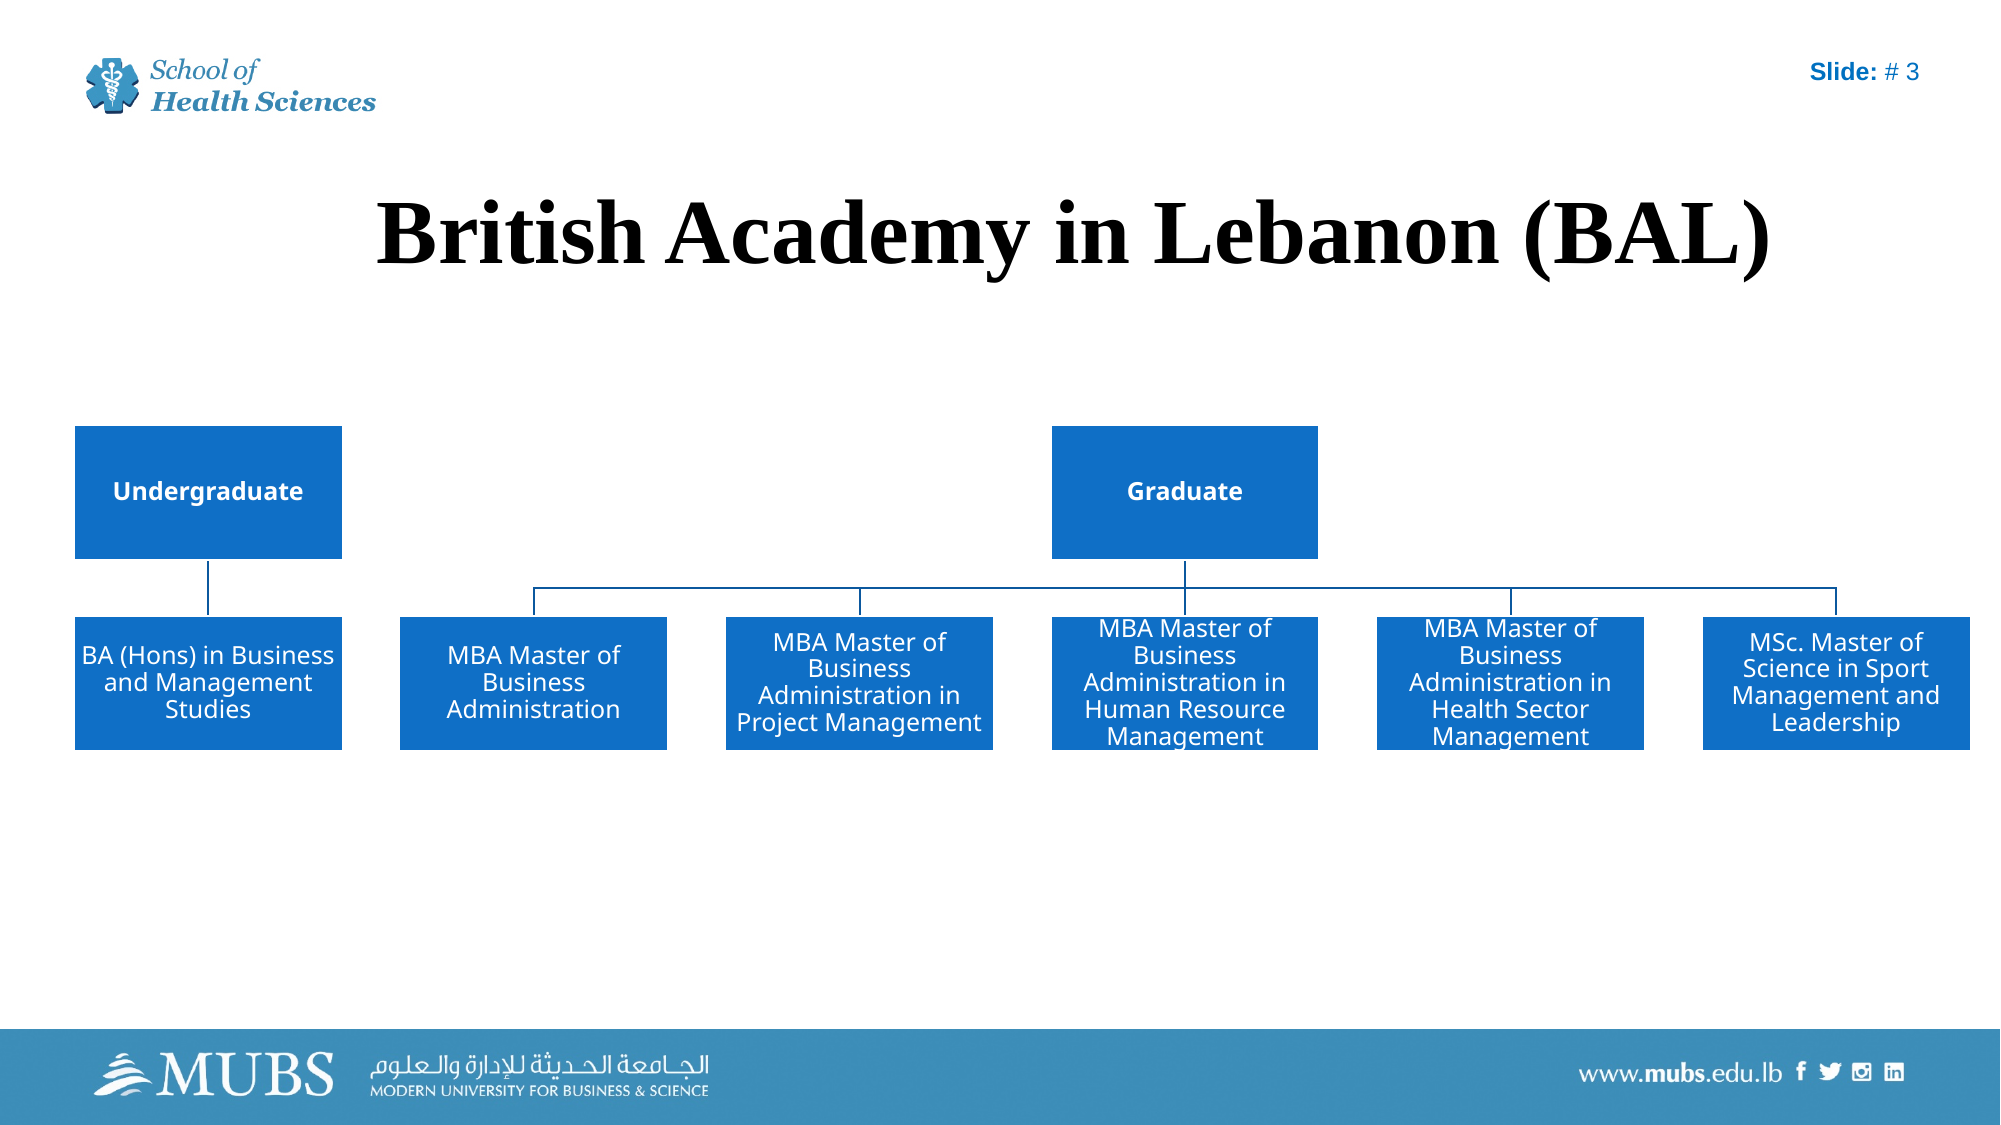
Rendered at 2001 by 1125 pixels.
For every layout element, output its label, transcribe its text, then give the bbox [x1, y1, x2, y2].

picture [73, 48, 384, 126]
text_box Slide: # 3 [1795, 48, 1936, 93]
picture [0, 1029, 2000, 1125]
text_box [73, 164, 1972, 1011]
